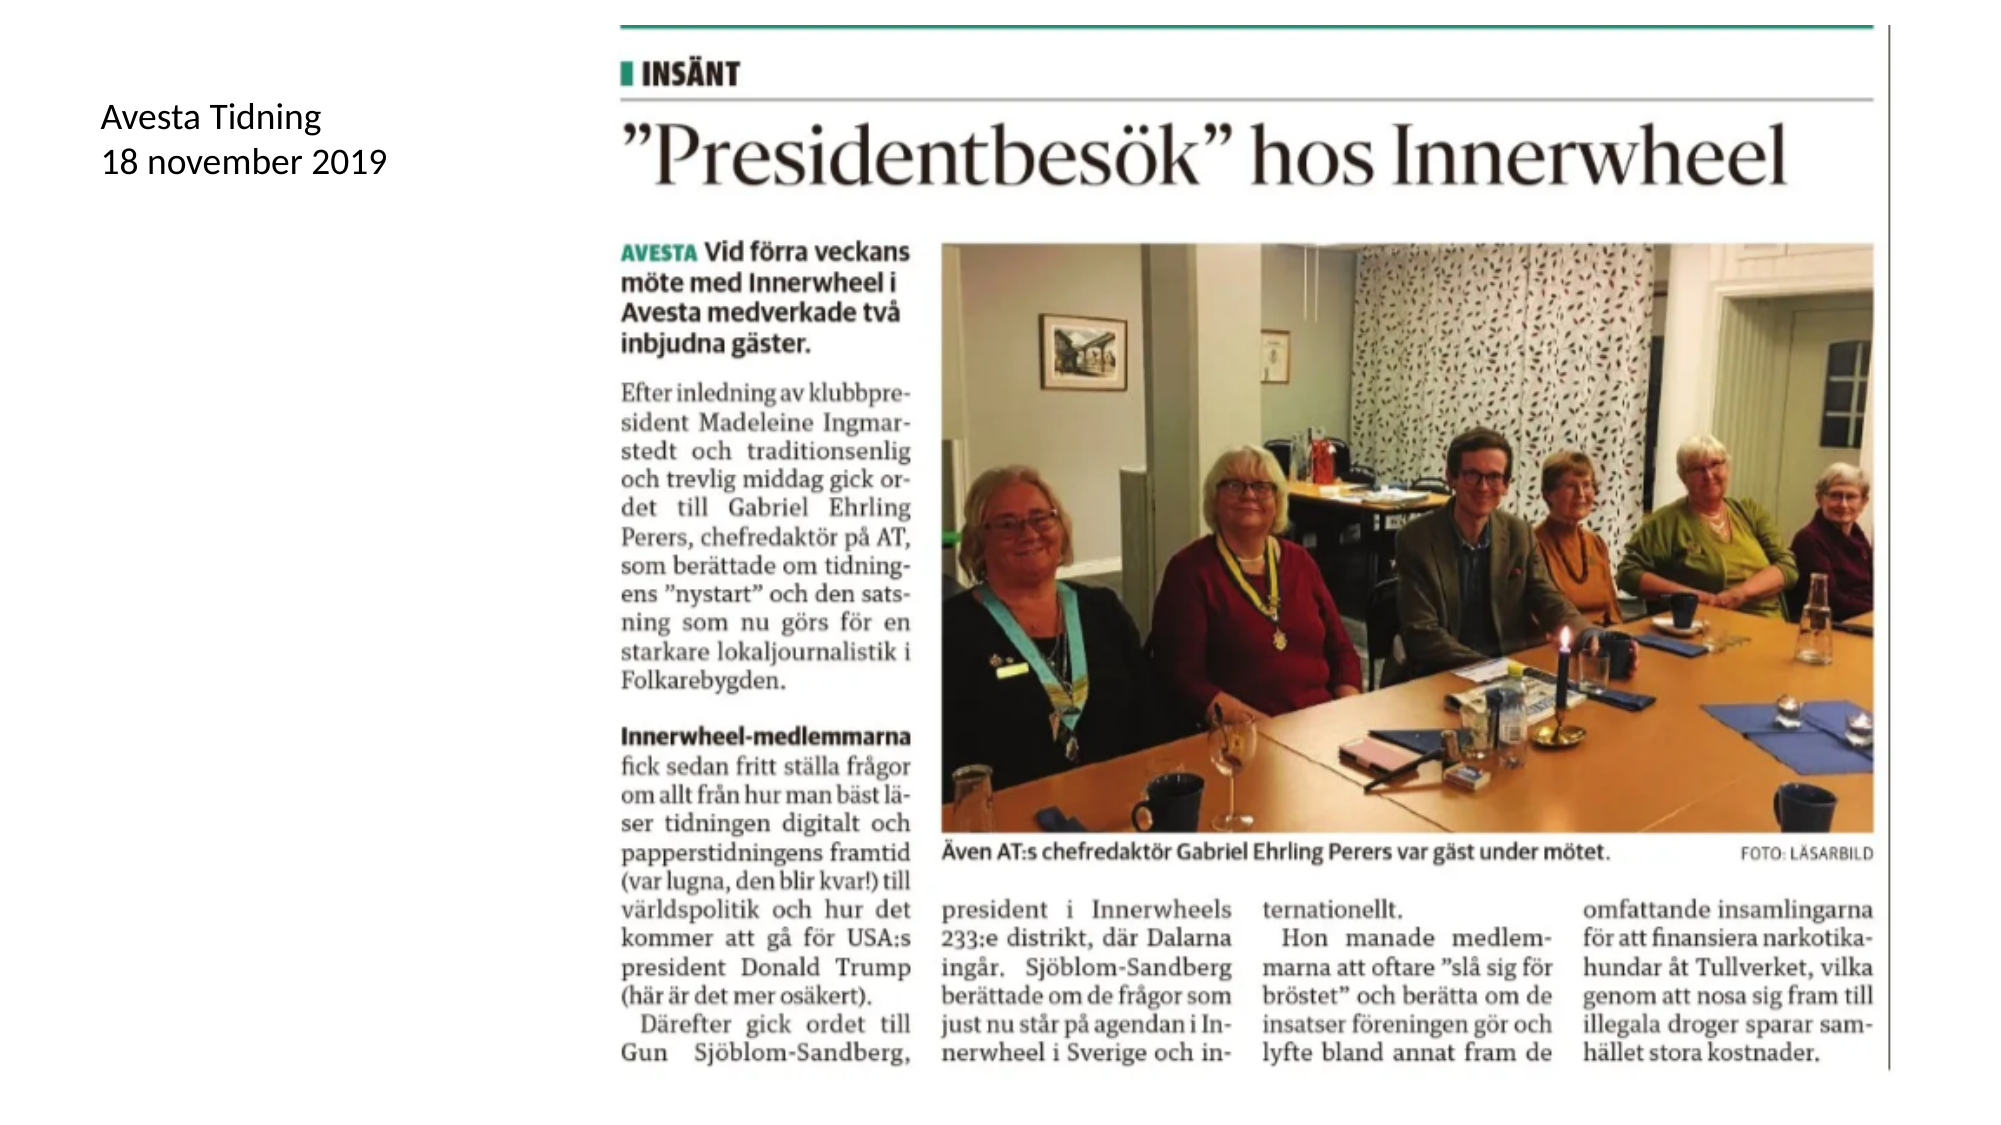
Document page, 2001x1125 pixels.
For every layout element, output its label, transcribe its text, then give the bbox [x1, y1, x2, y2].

picture [558, 25, 1894, 1099]
text_box Avesta Tidning 18 november 2019 [85, 84, 496, 190]
